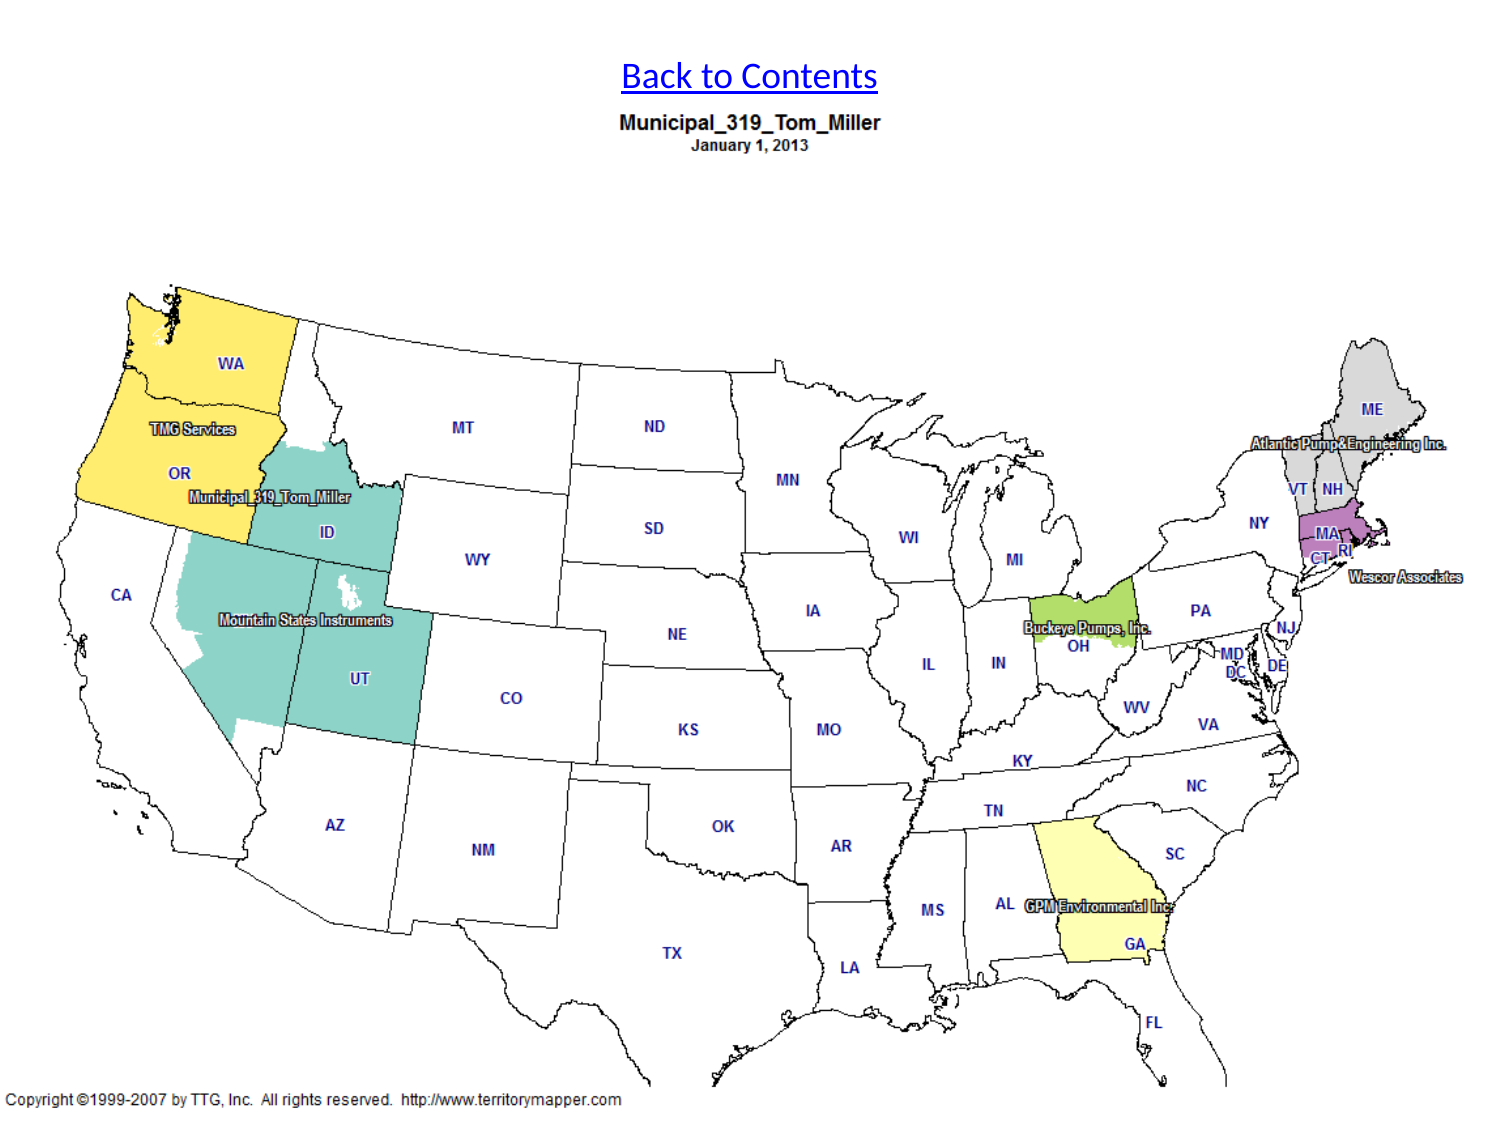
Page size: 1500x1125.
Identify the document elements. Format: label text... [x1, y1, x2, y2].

picture [0, 104, 1500, 1125]
text_box Back to Contents [606, 43, 894, 102]
